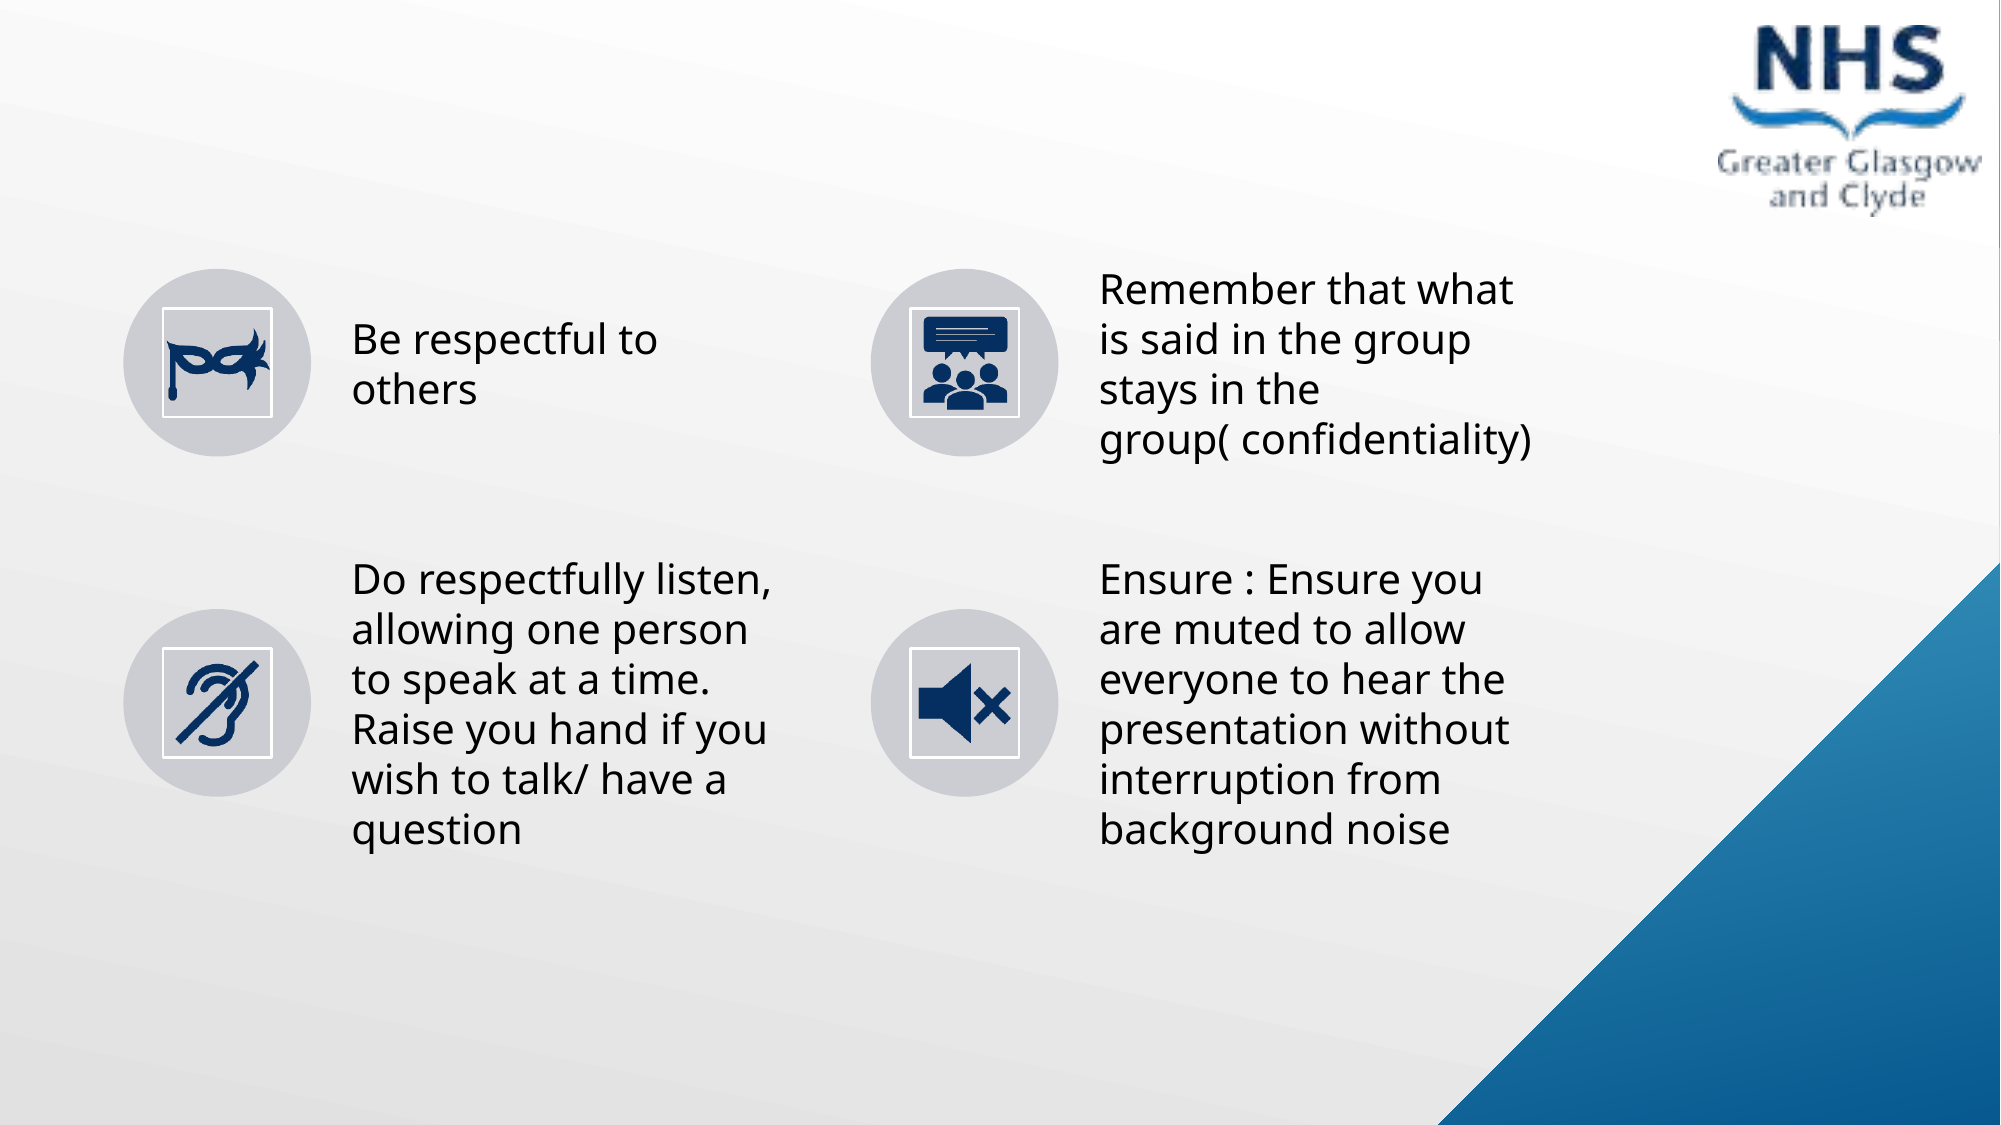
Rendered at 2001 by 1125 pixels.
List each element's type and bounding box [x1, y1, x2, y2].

text_box [0, 0, 2000, 1125]
picture [1718, 25, 1982, 217]
text_box [1498, 21, 1954, 259]
list [93, 83, 1572, 982]
text_box [1440, 565, 2000, 1125]
